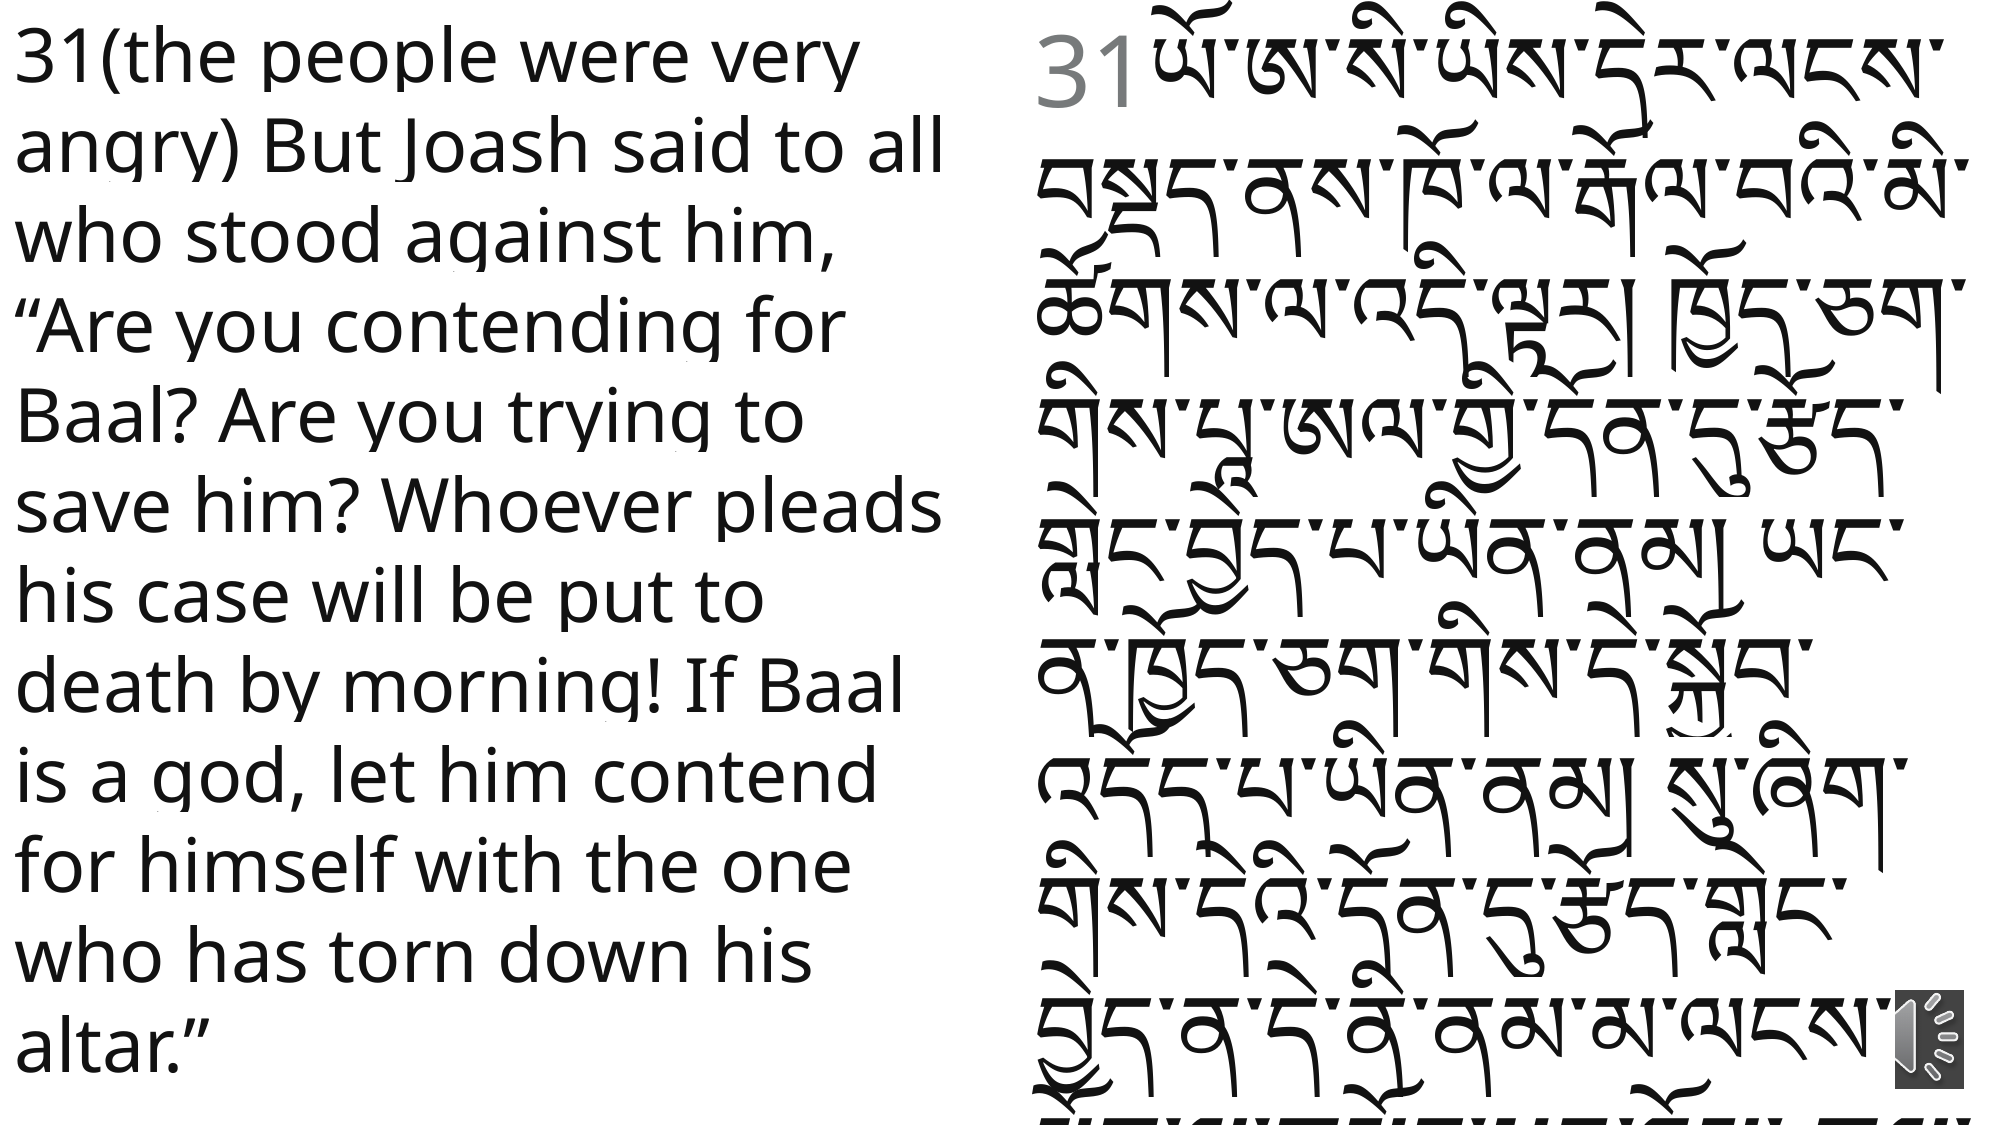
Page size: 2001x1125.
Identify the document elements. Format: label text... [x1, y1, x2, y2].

text_box 31ཡོ་ཨ་སི་ཡིས་དེར་ལངས་བསྡད་ནས་ཁོ་ལ་རྒོལ་བའི་མི་ཚོགས་ལ་འདི་ལྟར། ཁྱོད་ཅག་གིས་པཱ་ཨལ་གྱི་དོན་དུ་རྩོད་གླེང་བྱེད་པ་ཡིན་ནམ། ཡང་ན་ཁྱོད་ཅག་གིས་དེ་སྐྱོབ་འདོད་པ་ཡིན་ནམ། སུ་ཞིག་གིས་དེའི་དོན་དུ་རྩོད་གླེང་བྱེད་ན་དེ་ནི་ནམ་མ་ལངས་སྔོན་ལ་གསོད་པར་འོས། གལ་ཏེ་པཱ་ཨལ་ལྷ་ཡིན་ན། མི་ཞིག་གིས་ཁོའི་མཆོད་ཁྲི་བཤིག་པ་ཡིན་པས་ཁོ་རང་ལ་རྩོད་གླེང་བྱེད་དུ་ཆུག་ཅེས་སྨྲས། [1019, 0, 2000, 1125]
text_box 31(the people were very angry) But Joash said to all who stood against him, “Are you contending for Baal? Are you trying to save him? Whoever pleads his case will be put to death by morning! If Baal is a god, let him contend for himself with the one who has torn down his altar.” [0, 0, 981, 1125]
picture [1864, 989, 1965, 1090]
